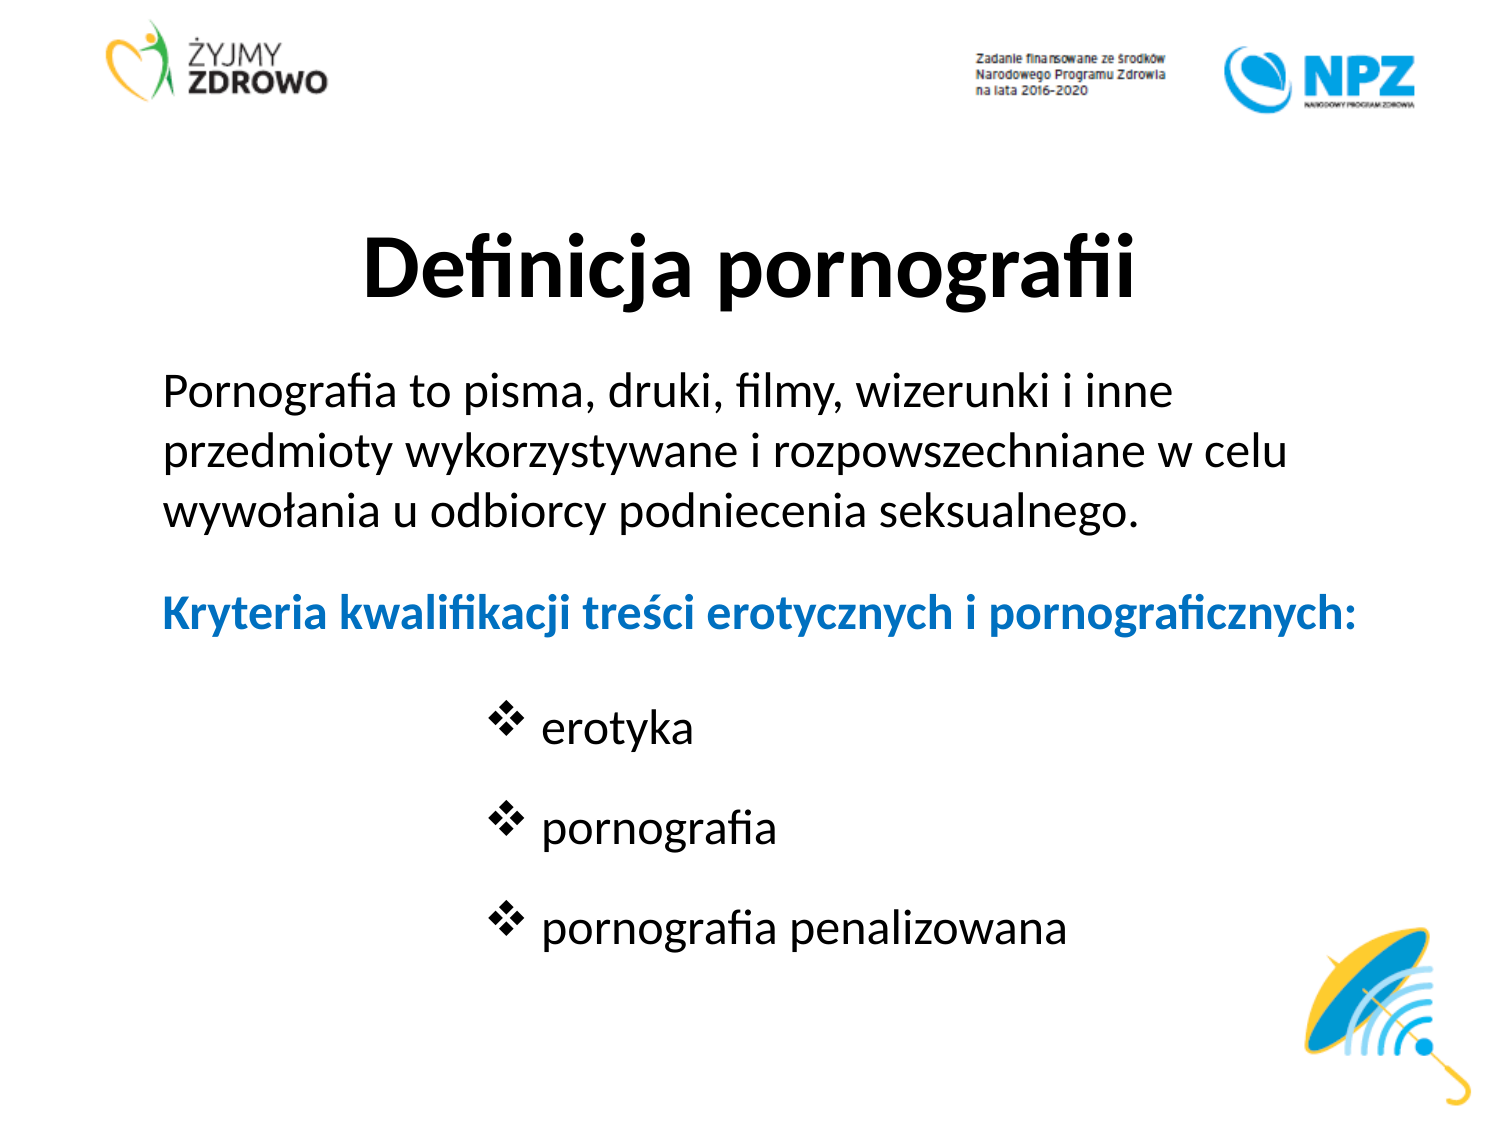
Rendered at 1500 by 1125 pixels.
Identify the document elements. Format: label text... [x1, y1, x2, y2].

picture [1283, 904, 1500, 1125]
subtitle Pornografia to pisma, druki, filmy, wizerunki i inne przedmioty wykorzystywane i rozpowszechniane w celu wywołania u odbiorcy podniecenia seksualnego. Kryteria kwalifikacji treści erotycznych i pornograficznych: erotyka pornografia pornografia penalizowana [147, 349, 1400, 1125]
picture [99, 0, 345, 140]
picture [1198, 18, 1446, 126]
picture [962, 30, 1187, 116]
title Definicja pornografii [112, 148, 1388, 374]
